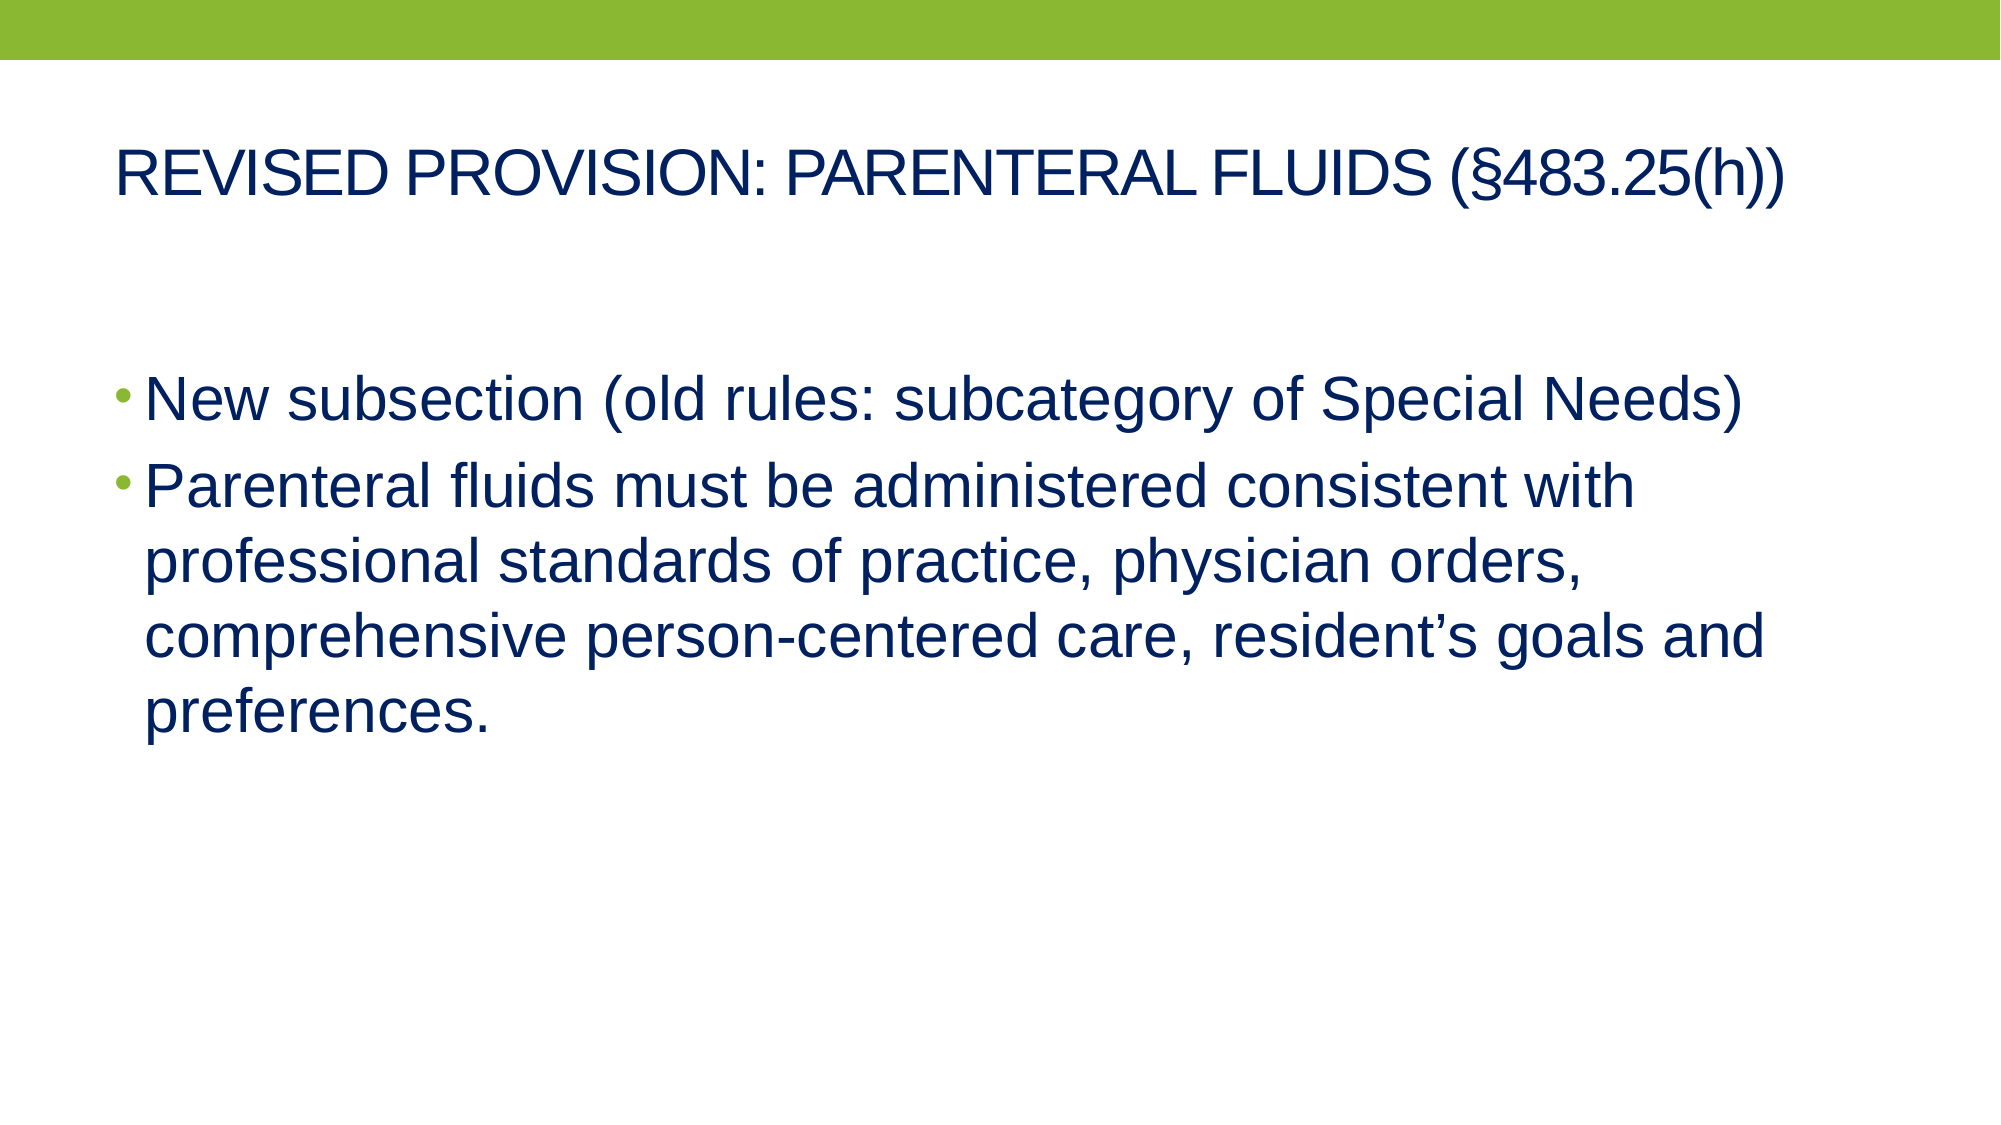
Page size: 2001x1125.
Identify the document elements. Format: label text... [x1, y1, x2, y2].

list New subsection (old rules: subcategory of Special Needs) Parenteral fluids must be administered consistent with professional standards of practice, physician orders, comprehensive person-centered care, resident’s goals and preferences. [99, 262, 1901, 1063]
title REVISED PROVISION: PARENTERAL FLUIDS (§483.25(h)) [99, 87, 1900, 250]
